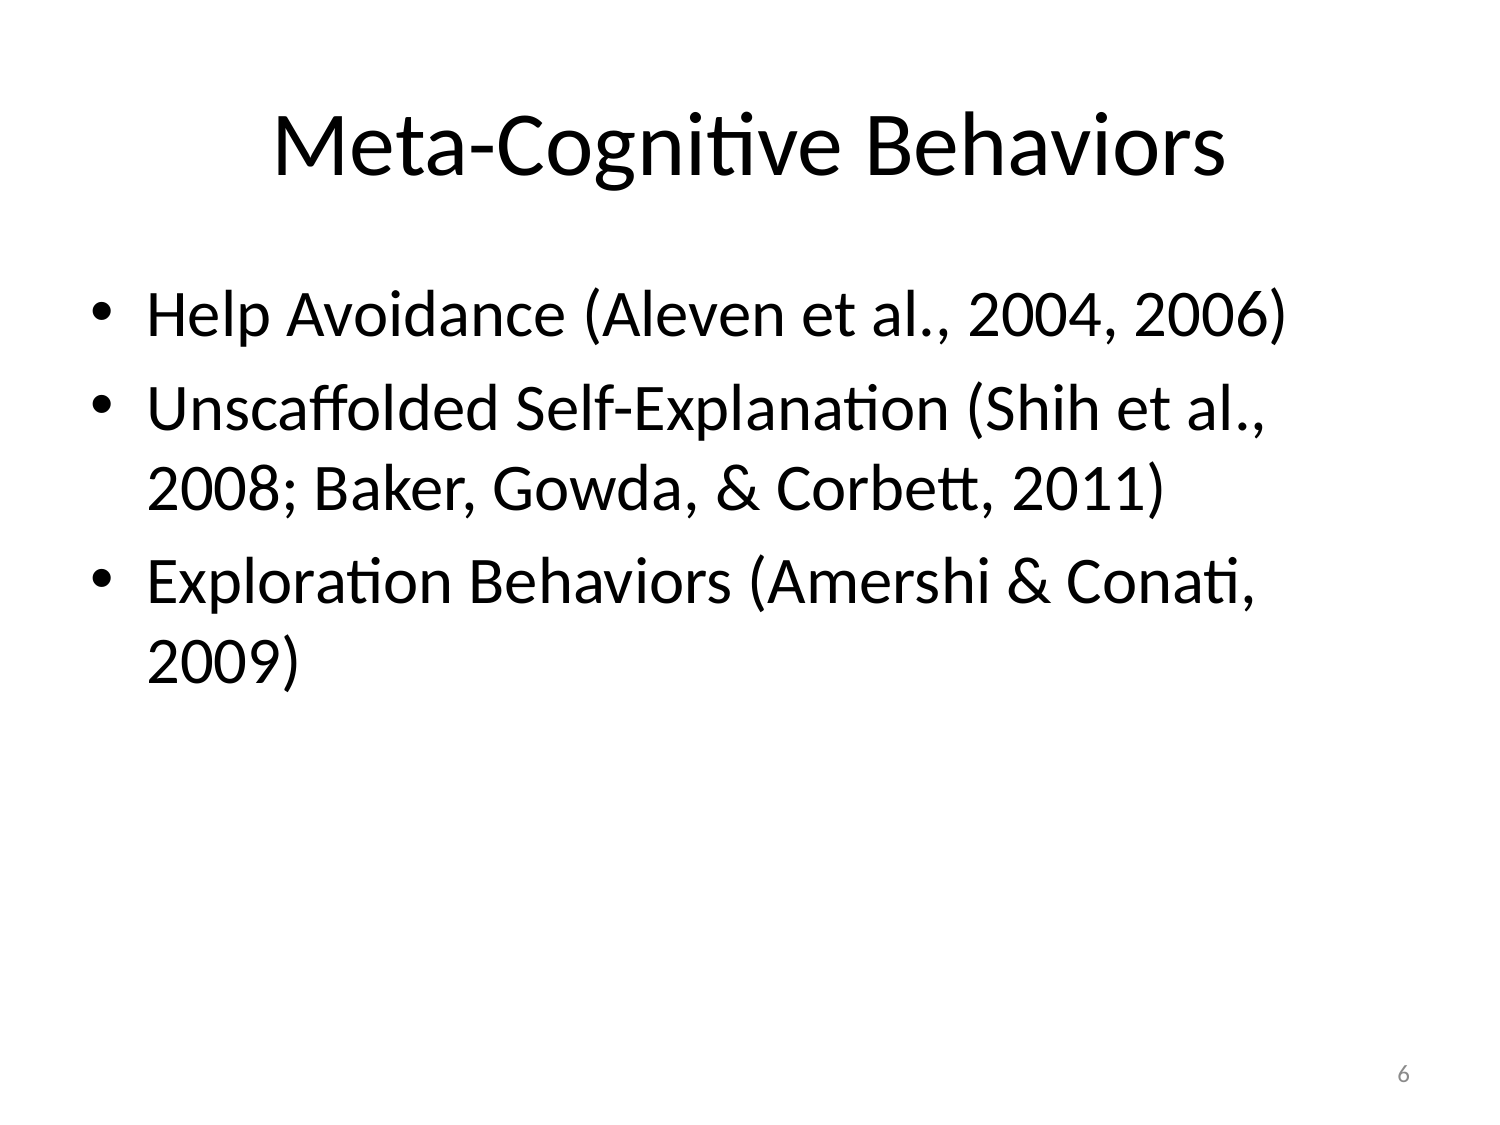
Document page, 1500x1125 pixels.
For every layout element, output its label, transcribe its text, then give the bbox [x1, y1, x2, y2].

list Help Avoidance (Aleven et al., 2004, 2006) Unscaffolded Self-Explanation (Shih et al., 2008; Baker, Gowda, & Corbett, 2011) Exploration Behaviors (Amershi & Conati, 2009) [75, 262, 1425, 1005]
title Meta-Cognitive Behaviors [75, 45, 1425, 233]
slide_number 6 [1074, 1042, 1425, 1103]
